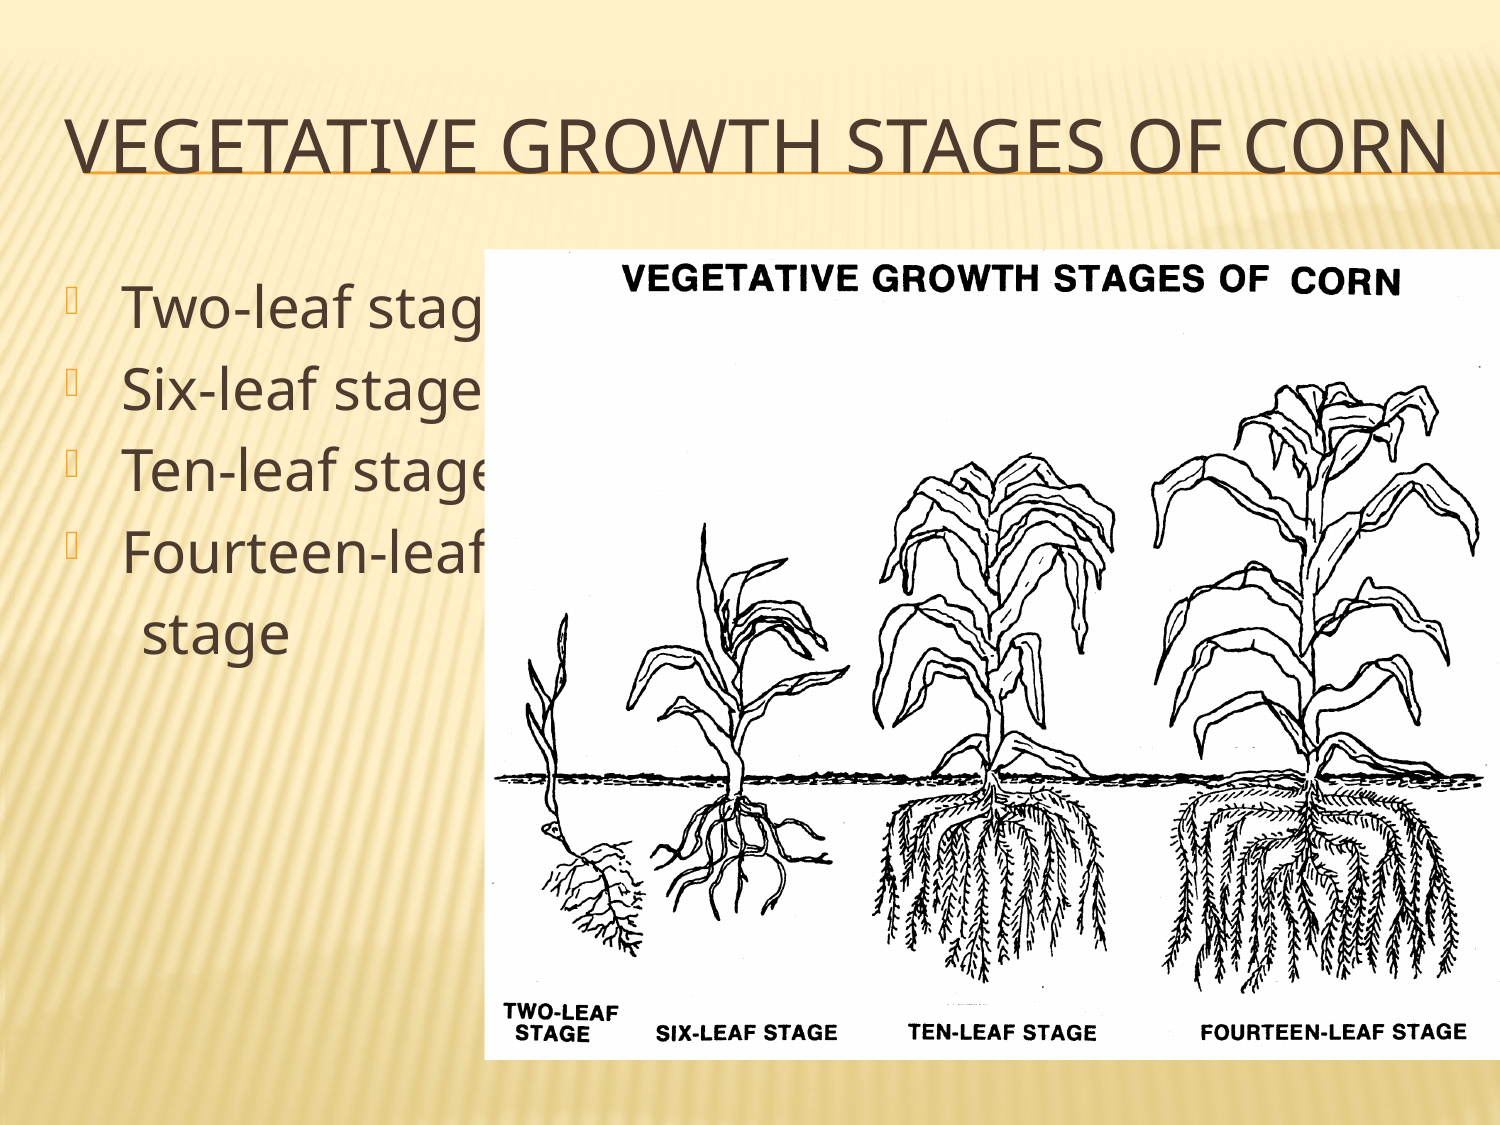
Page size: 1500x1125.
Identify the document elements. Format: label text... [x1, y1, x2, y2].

picture [587, 146, 1398, 1125]
title Vegetative growth stages of corn [49, 75, 1475, 213]
picture [485, 250, 585, 1059]
list Two-leaf stage Six-leaf stage Ten-leaf stage Fourteen-leaf stage [50, 262, 485, 1038]
picture [1399, 250, 1500, 1059]
